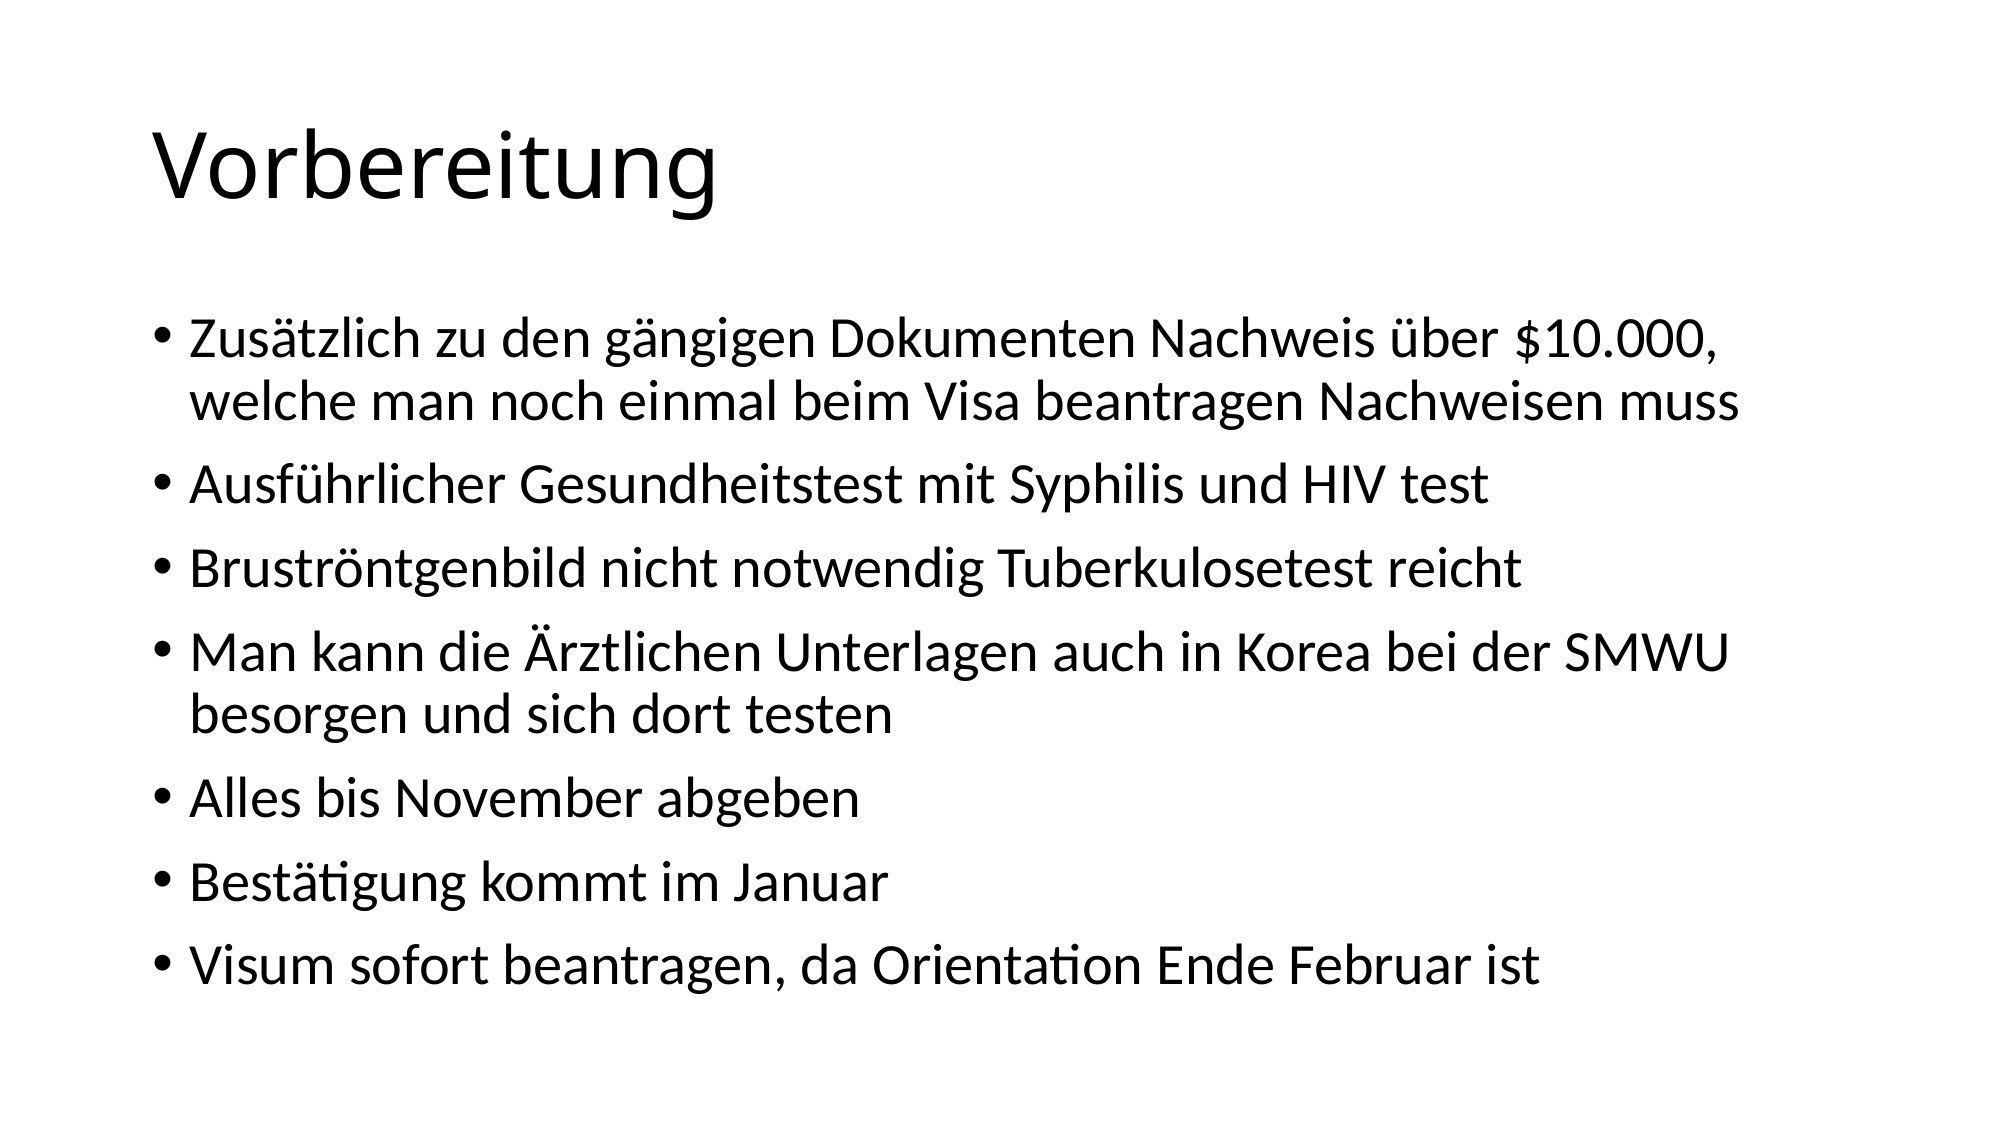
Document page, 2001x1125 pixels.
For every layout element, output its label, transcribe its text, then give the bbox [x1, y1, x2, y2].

title Vorbereitung [137, 59, 1863, 278]
list Zusätzlich zu den gängigen Dokumenten Nachweis über $10.000, welche man noch einmal beim Visa beantragen Nachweisen muss Ausführlicher Gesundheitstest mit Syphilis und HIV test Bruströntgenbild nicht notwendig Tuberkulosetest reicht Man kann die Ärztlichen Unterlagen auch in Korea bei der SMWU besorgen und sich dort testen Alles bis November abgeben Bestätigung kommt im Januar Visum sofort beantragen, da Orientation Ende Februar ist [137, 299, 1863, 1014]
